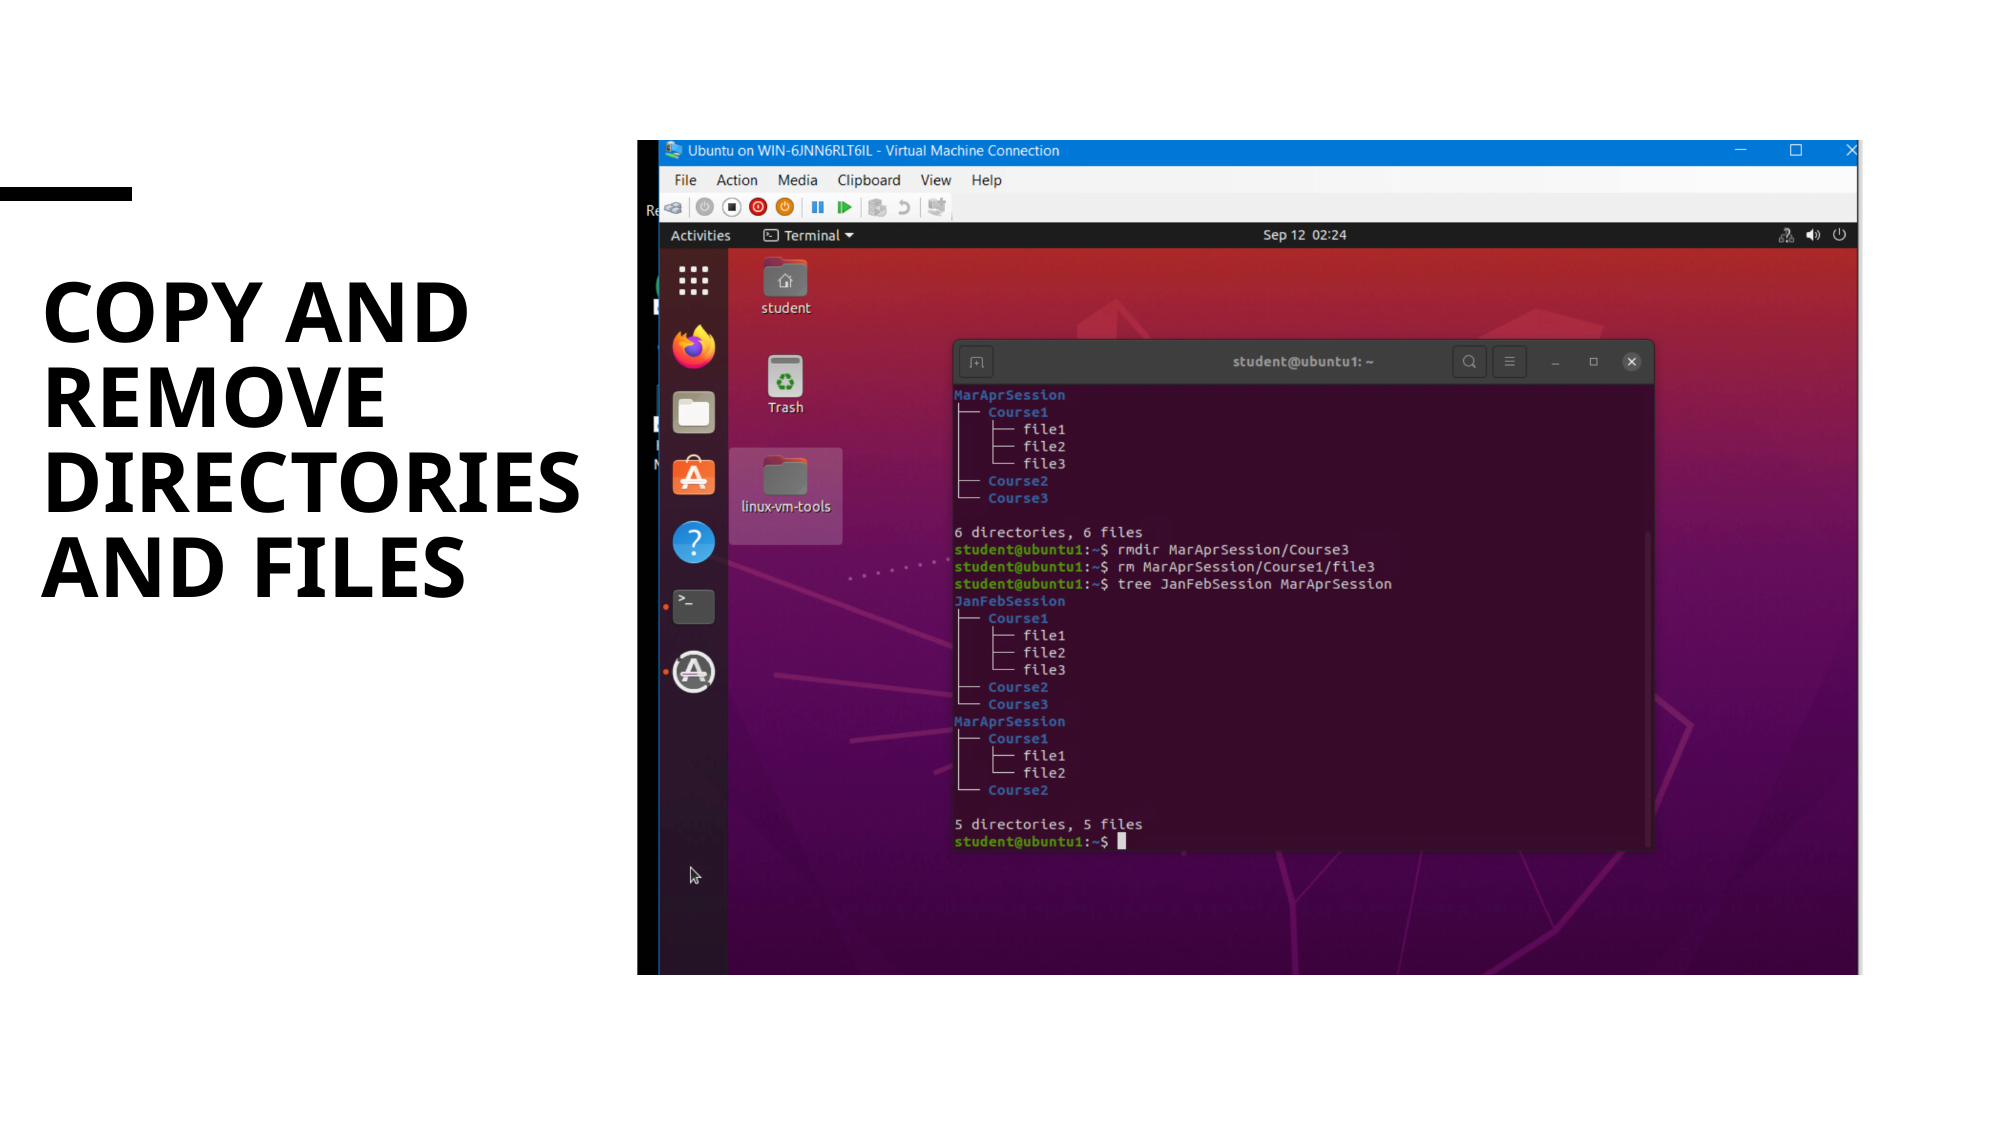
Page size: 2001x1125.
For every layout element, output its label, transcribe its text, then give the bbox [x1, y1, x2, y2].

title Copy and remove directories and files [26, 267, 637, 670]
picture [637, 139, 1863, 975]
